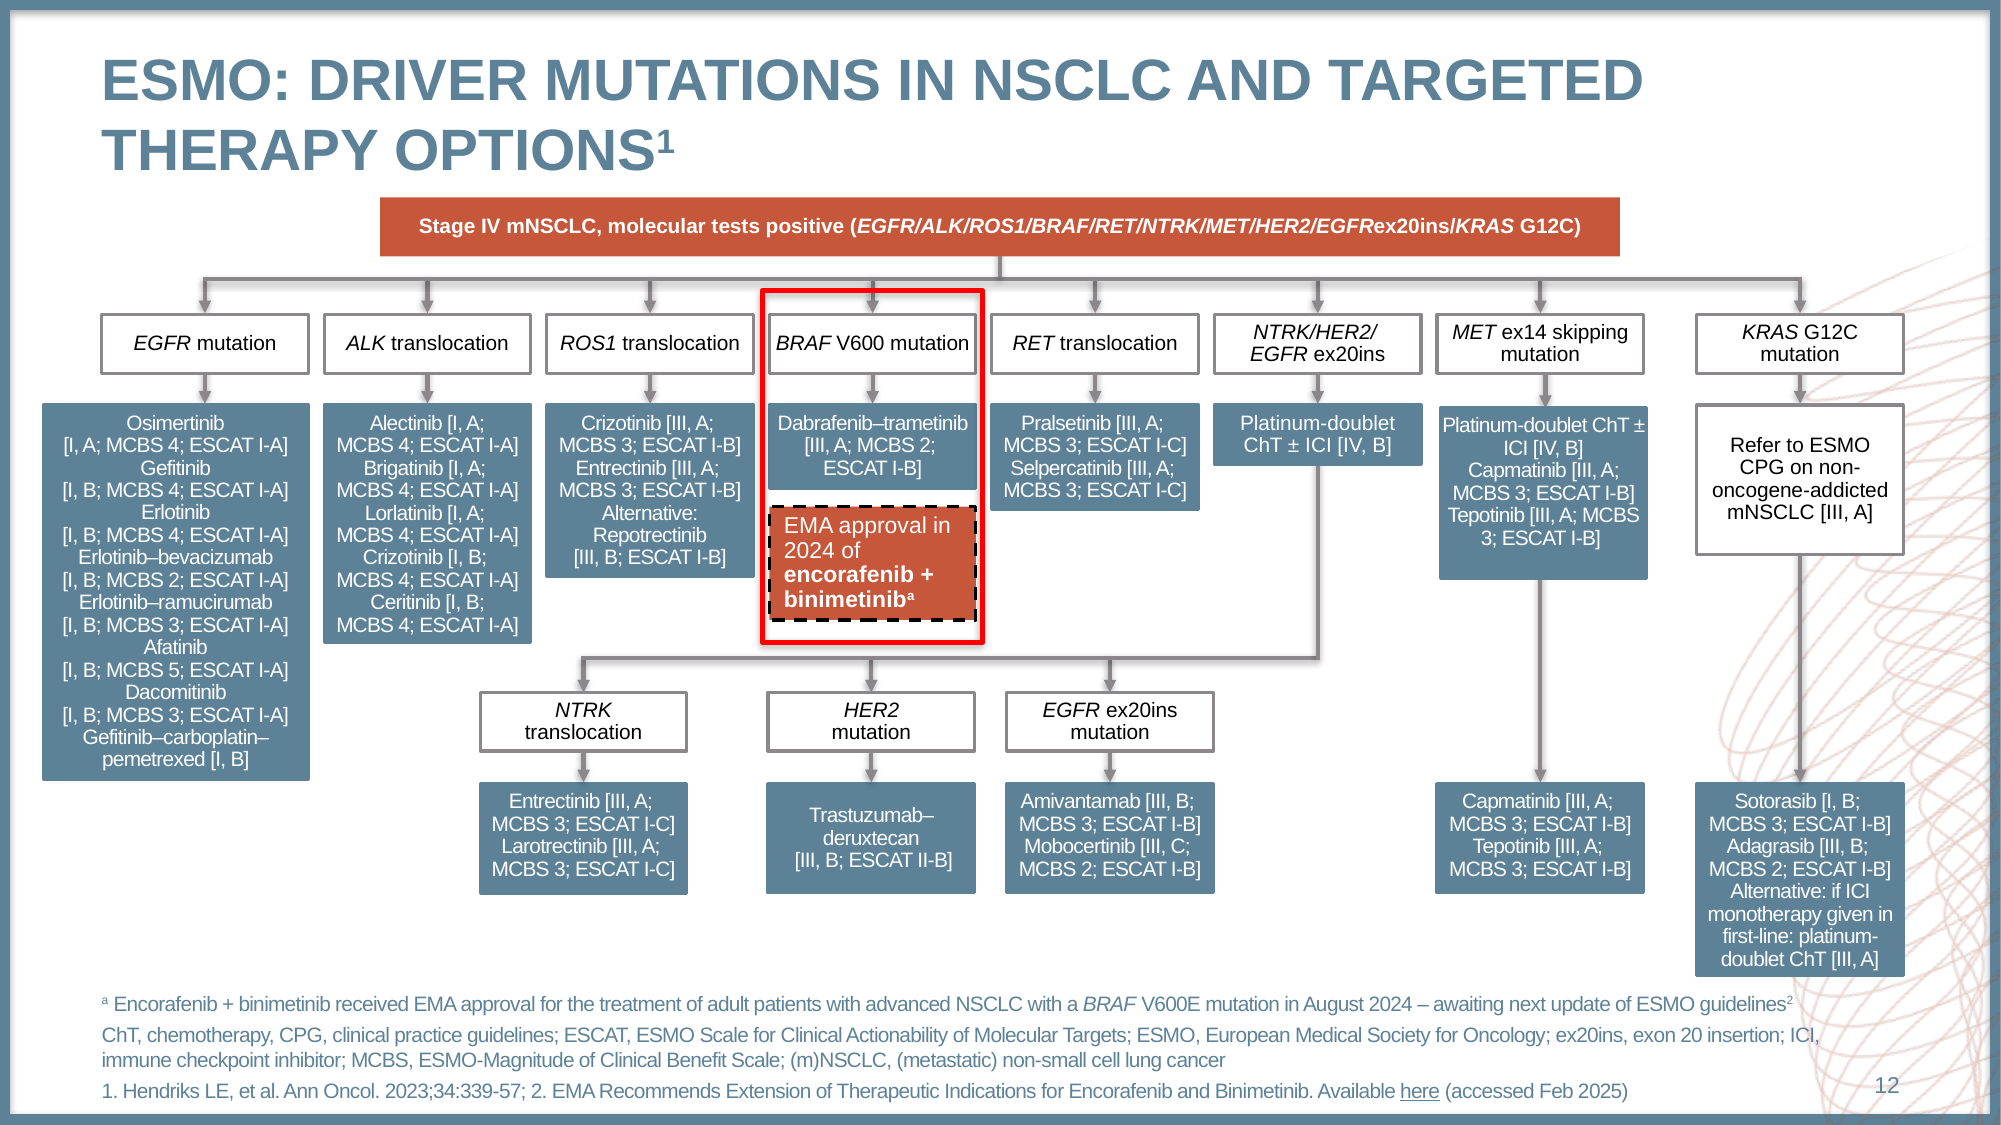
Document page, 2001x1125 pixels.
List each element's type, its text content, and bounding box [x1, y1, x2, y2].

slide_number 12 [1771, 1054, 1900, 1115]
text_box Capmatinib [III, A; MCBS 3; ESCAT I-B] Tepotinib [III, A; MCBS 3; ESCAT I-B] [1436, 783, 1644, 893]
text_box Refer to ESMO CPG on non- oncogene-addicted mNSCLC [III, A] [1696, 404, 1904, 555]
text_box Pralsetinib [III, A; MCBS 3; ESCAT I-C] Selpercatinib [III, A; MCBS 3; ESCAT I-C] [991, 404, 1199, 510]
text_box MET ex14 skipping mutation [1436, 314, 1644, 374]
text_box Platinum-doublet ChT ± ICI [IV, B] Capmatinib [III, A; MCBS 3; ESCAT I-B] Tepotinib [III, A; MCBS 3; ESCAT I-B] [1440, 407, 1647, 579]
text_box HER2 mutation [767, 692, 975, 752]
text_box Crizotinib [III, A; MCBS 3; ESCAT I-B] Entrectinib [III, A; MCBS 3; ESCAT I-B] Alternative: Repotrectinib [III, B; ESCAT I-B] [546, 405, 754, 577]
text_box NTRK/HER2/ EGFR ex20ins [1214, 314, 1422, 374]
text_box Sotorasib [I, B; MCBS 3; ESCAT I-B] Adagrasib [III, B; MCBS 2; ESCAT I-B] Alternative: if ICI monotherapy given in first-line: platinum-doublet ChT [III, A] [1696, 783, 1904, 976]
text_box [762, 291, 984, 643]
text_box Entrectinib [III, A; MCBS 3; ESCAT I-C] Larotrectinib [III, A; MCBS 3; ESCAT I-C] [480, 783, 687, 894]
text_box Trastuzumab–deruxtecan [III, B; ESCAT II-B] [767, 783, 975, 893]
text_box Amivantamab [III, B; MCBS 3; ESCAT I-B] Mobocertinib [III, C; MCBS 2; ESCAT I-B] [1006, 783, 1214, 893]
text_box ROS1 translocation [546, 314, 754, 374]
text_box Osimertinib [I, A; MCBS 4; ESCAT I-A] Gefitinib [I, B; MCBS 4; ESCAT I-A] Erlotinib [I, B; MCBS 4; ESCAT I-A] Erlotinib–bevacizumab [I, B; MCBS 2; ESCAT I-A] Erlotinib–ramucirumab [I, B; MCBS 3; ESCAT I-A] Afatinib [I, B; MCBS 5; ESCAT I-A] Dacomitinib [I, B; MCBS 3; ESCAT I-A] Gefitinib–carboplatin– pemetrexed [I, B] [43, 404, 309, 780]
text_box NTRK translocation [480, 692, 687, 752]
text_box ALK translocation [324, 314, 531, 374]
text_box EGFR mutation [101, 314, 309, 374]
text_box EMA approval in 2024 of encorafenib + binimetiniba [769, 506, 976, 620]
text_box Alectinib [I, A; MCBS 4; ESCAT I-A] Brigatinib [I, A; MCBS 4; ESCAT I-A] Lorlatinib [I, A; MCBS 4; ESCAT I-A] Crizotinib [I, B; MCBS 4; ESCAT I-A] Ceritinib [I, B; MCBS 4; ESCAT I-A] [324, 405, 531, 643]
text_box EGFR ex20ins mutation [1006, 692, 1214, 752]
text_box RET translocation [991, 314, 1199, 374]
text_box KRAS G12C mutation [1696, 314, 1904, 374]
text_box Stage IV mNSCLC, molecular tests positive (EGFR/ALK/ROS1/BRAF/RET/NTRK/MET/HER2/EGFRex20ins/KRAS G12C) [380, 197, 1620, 257]
list a Encorafenib + binimetinib received EMA approval for the treatment of adult patients with advanced NSCLC with a BRAF V600E mutation in August 2024 – awaiting next update of ESMO guidelines2 ChT, chemotherapy, CPG, clinical practice guidelines; ESCAT, ESMO Scale for Clinical Actionability of Molecular Targets; ESMO, European Medical Society for Oncology; ex20ins, exon 20 insertion; ICI, immune checkpoint inhibitor; MCBS, ESMO‑Magnitude of Clinical Benefit Scale; (m)NSCLC, (metastatic) non-small cell lung cancer 1. Hendriks LE, et al. Ann Oncol. 2023;34:339-57; 2. EMA Recommends Extension of Therapeutic Indications for Encorafenib and Binimetinib. Available here (accessed Feb 2025) [101, 1042, 1827, 1103]
text_box Platinum-doublet ChT ± ICI [IV, B] [1214, 404, 1422, 464]
title ESMO: Driver mutations in nsclc and targeted therapy options1 [101, 42, 1900, 185]
